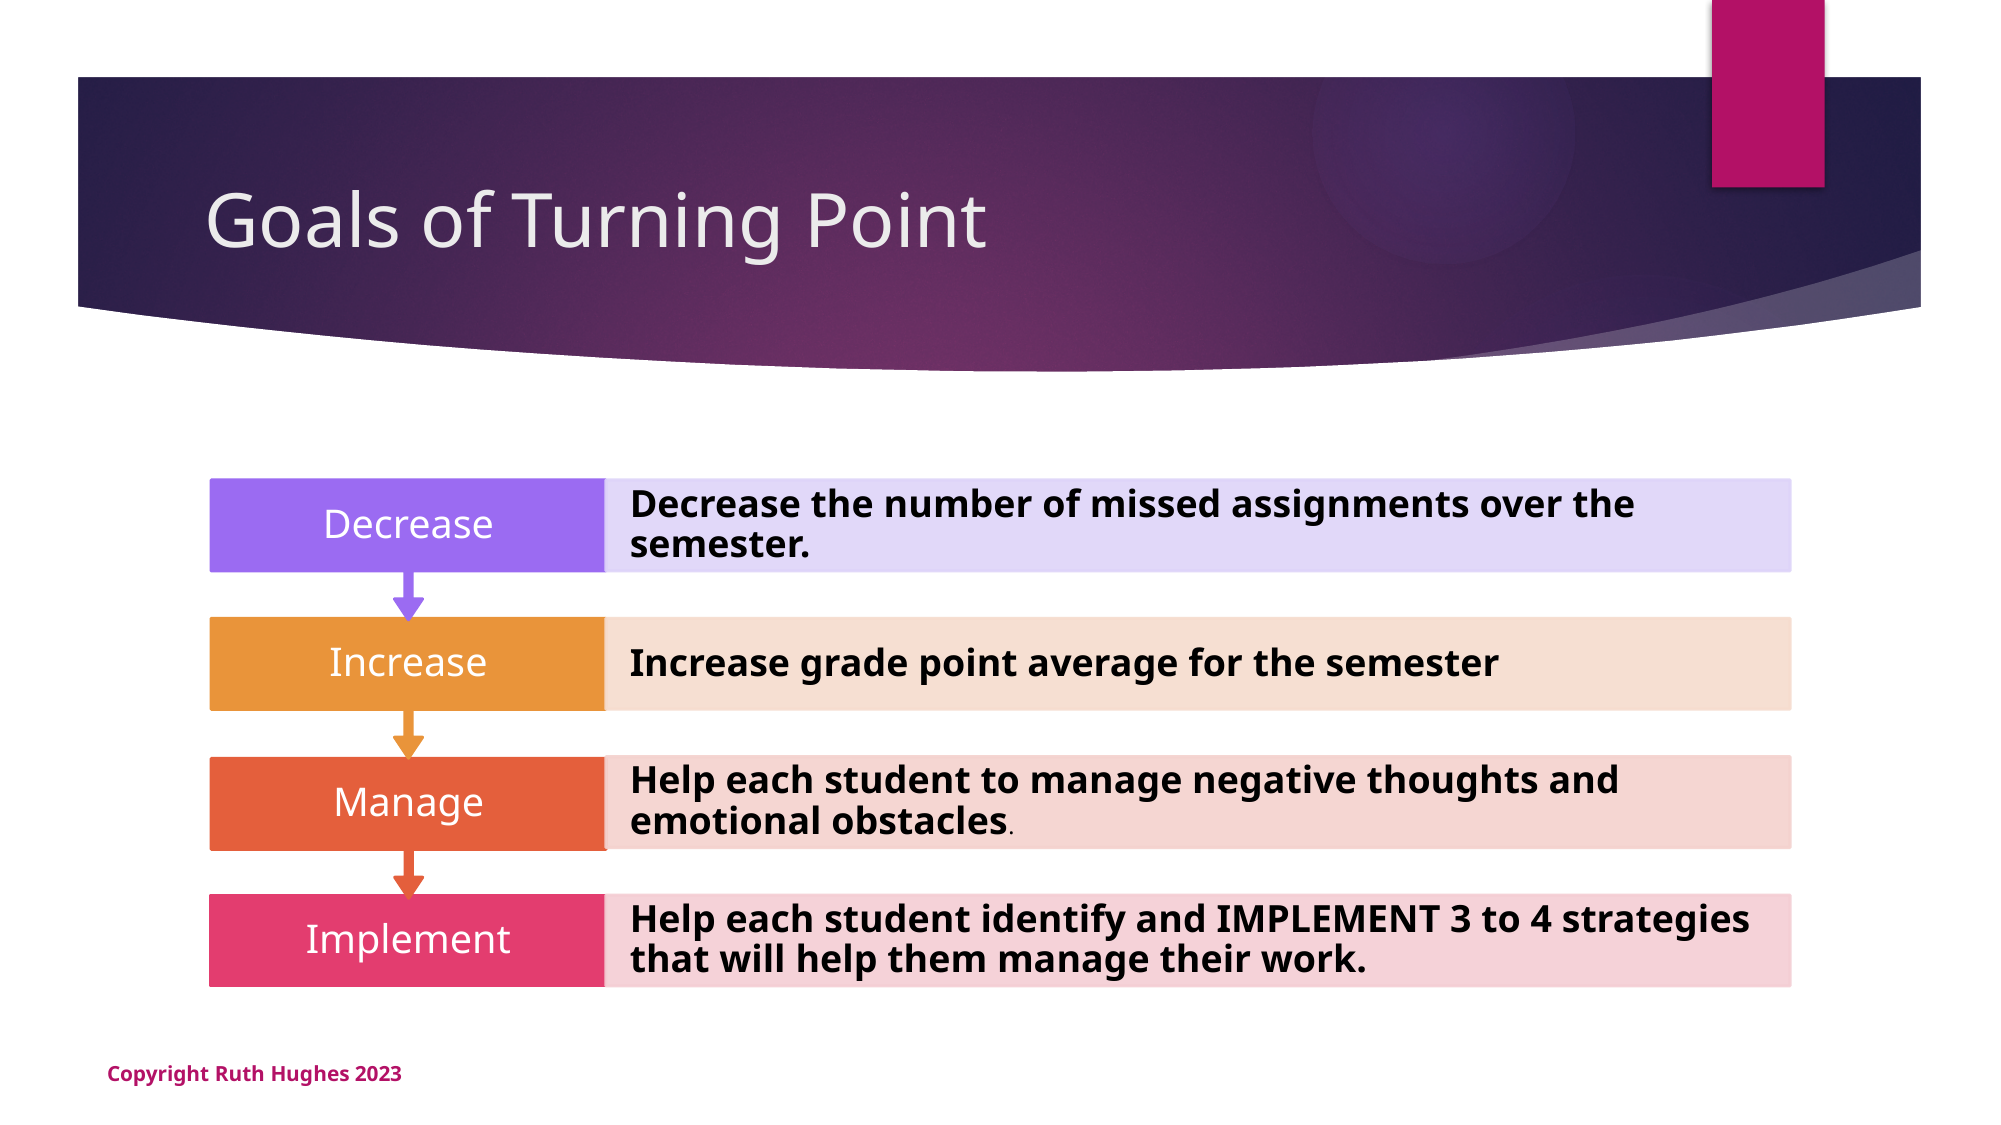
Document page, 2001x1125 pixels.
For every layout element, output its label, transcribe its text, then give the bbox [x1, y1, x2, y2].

title Goals of Turning Point [189, 159, 1627, 276]
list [210, 479, 1791, 987]
footer Copyright Ruth Hughes 2023 [92, 1048, 726, 1099]
